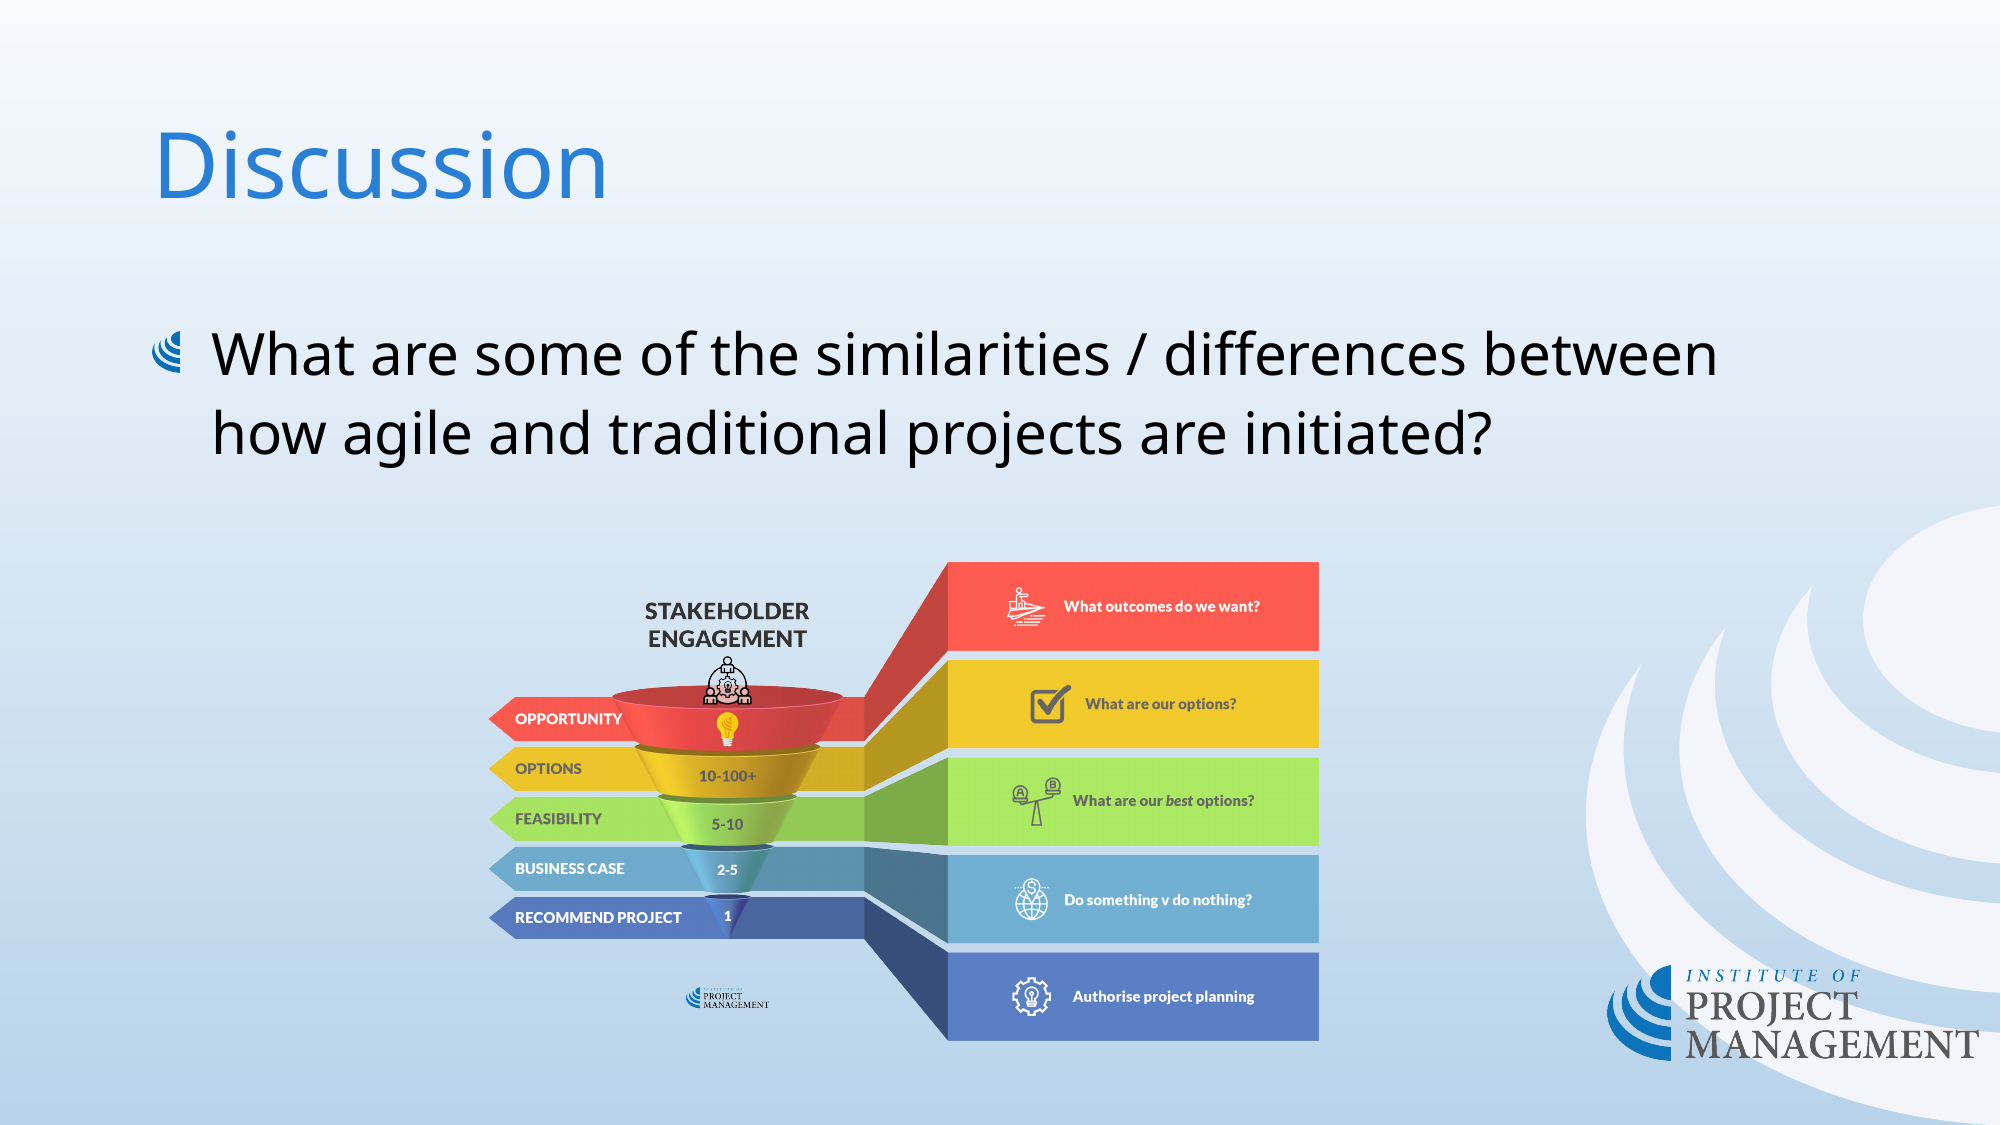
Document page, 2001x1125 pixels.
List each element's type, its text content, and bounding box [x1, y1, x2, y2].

picture [152, 331, 194, 373]
list What are some of the similarities / differences between how agile and traditional projects are initiated? [137, 299, 1863, 1014]
picture [488, 562, 1320, 1042]
title Discussion [137, 59, 1863, 278]
picture [1607, 965, 1979, 1061]
